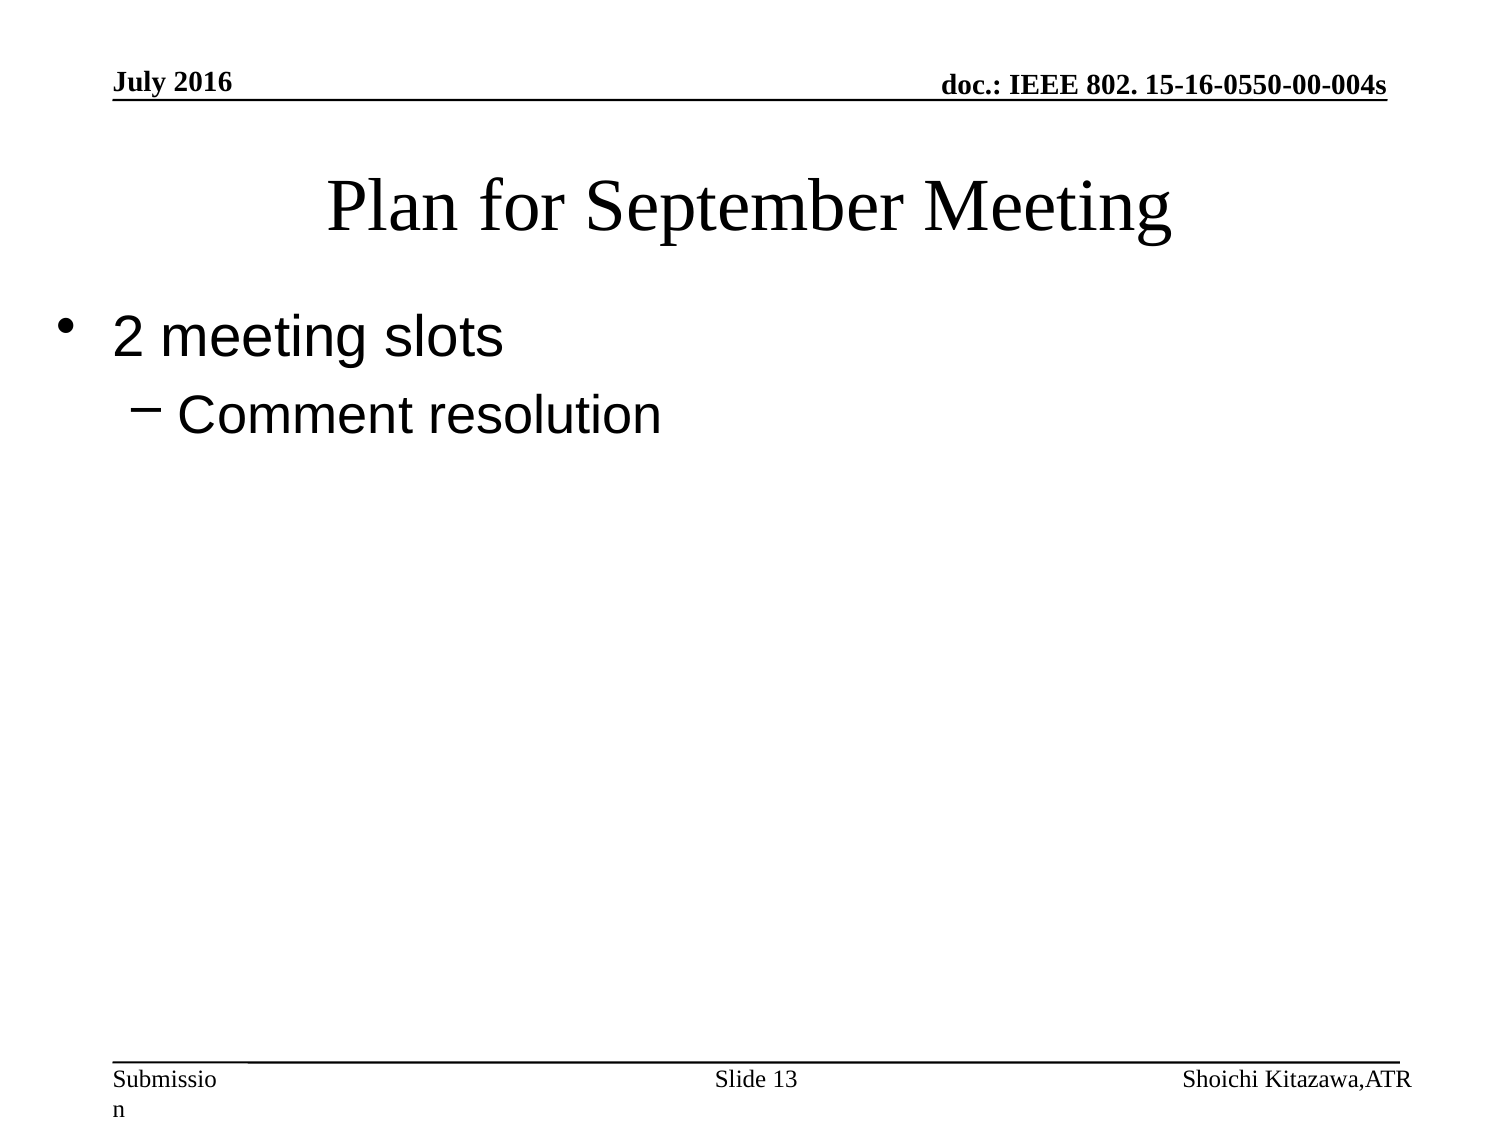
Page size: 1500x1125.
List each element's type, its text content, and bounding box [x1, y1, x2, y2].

title Plan for September Meeting [112, 112, 1388, 288]
slide_number Slide 13 [712, 1062, 800, 1093]
text_box 2 meeting slots Comment resolution [41, 290, 1459, 1059]
footer Shoichi Kitazawa,ATR [900, 1062, 1413, 1093]
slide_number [112, 62, 375, 98]
